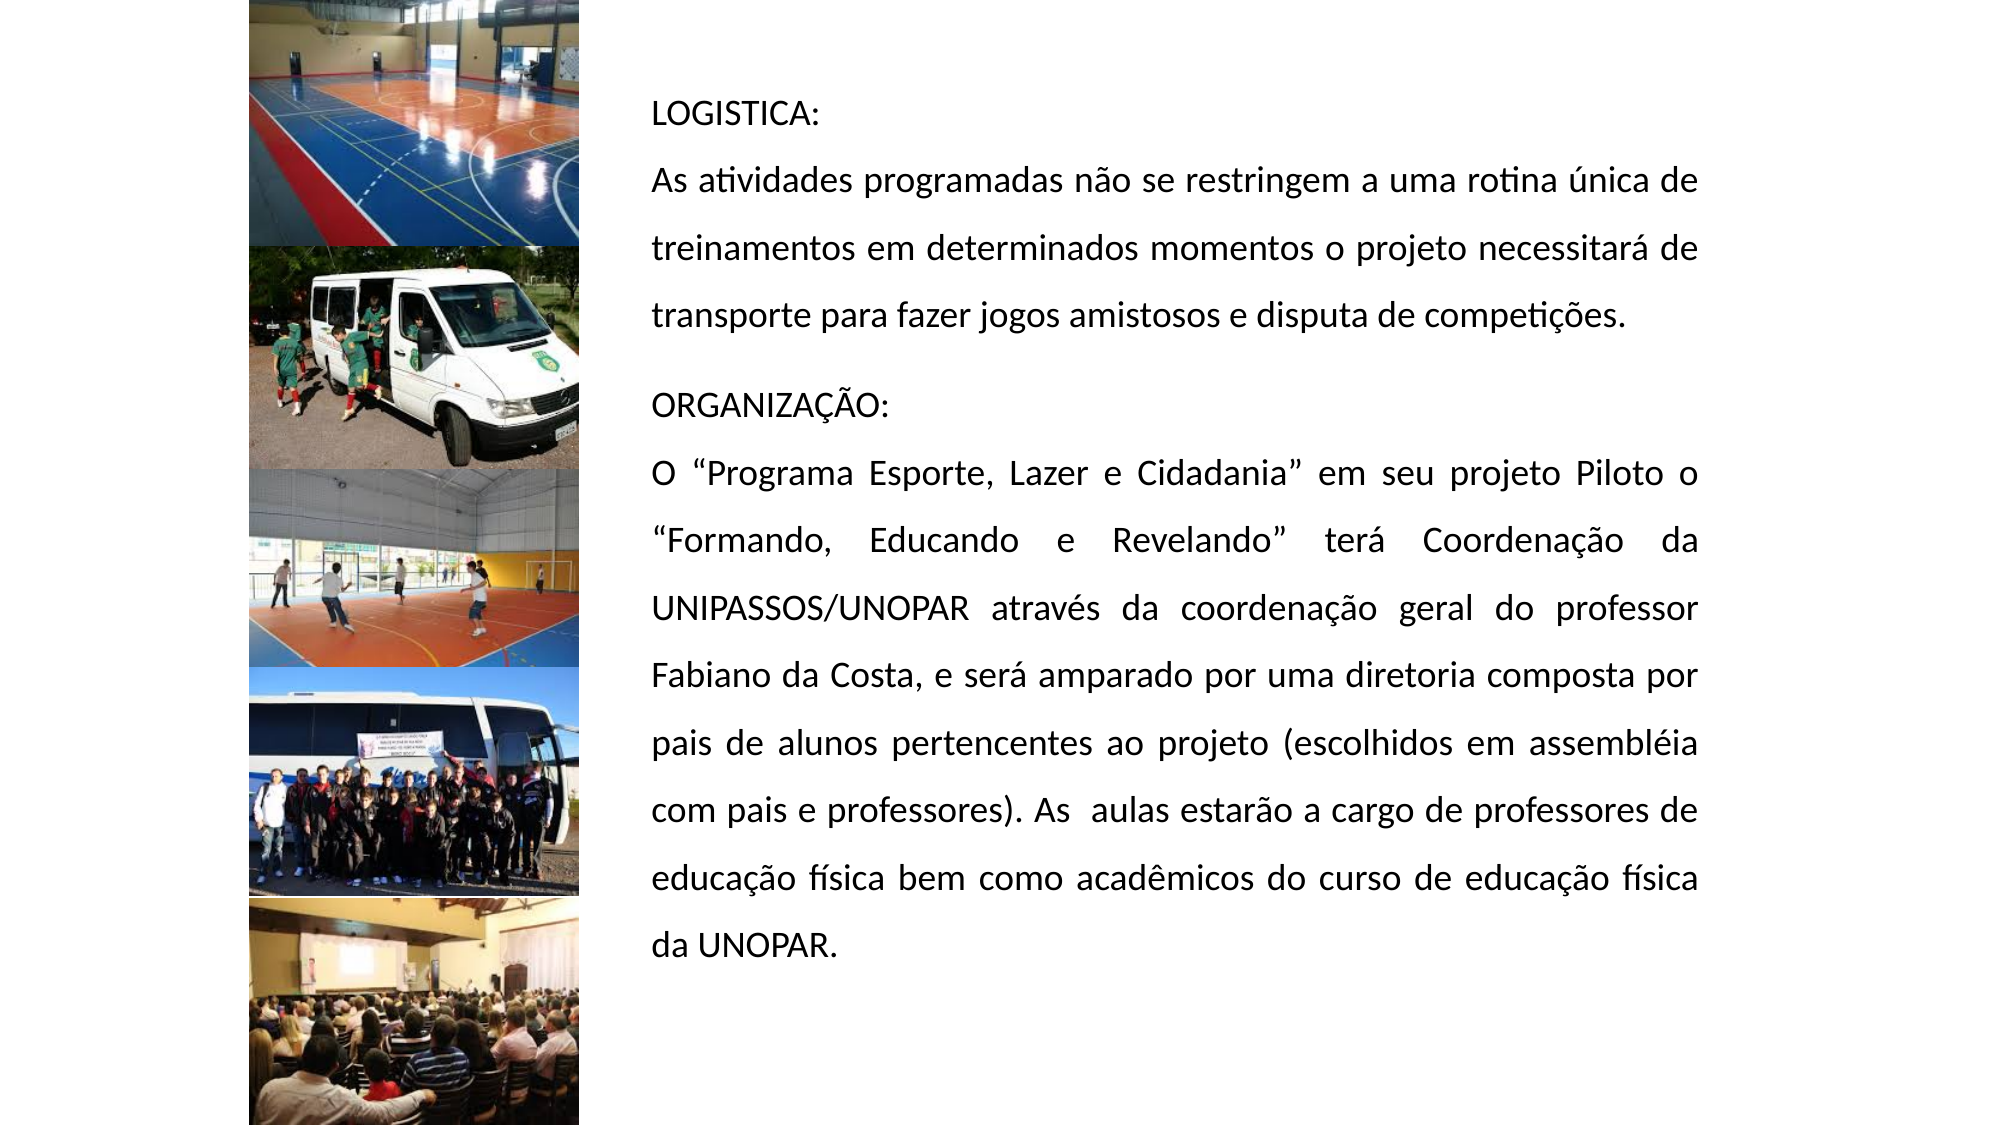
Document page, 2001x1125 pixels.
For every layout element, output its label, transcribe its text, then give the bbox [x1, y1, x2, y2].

picture [249, 898, 579, 1125]
picture [249, 0, 579, 896]
text_box LOGISTICA: As atividades programadas não se restringem a uma rotina única de treinamentos em determinados momentos o projeto necessitará de transporte para fazer jogos amistosos e disputa de competições. ORGANIZAÇÃO: O “Programa Esporte, Lazer e Cidadania” em seu projeto Piloto o “Formando, Educando e Revelando” terá Coordenação da UNIPASSOS/UNOPAR através da coordenação geral do professor Fabiano da Costa, e será amparado por uma diretoria composta por pais de alunos pertencentes ao projeto (escolhidos em assembléia com pais e professores). As aulas estarão a cargo de professores de educação física bem como acadêmicos do curso de educação física da UNOPAR. [636, 35, 1715, 1063]
